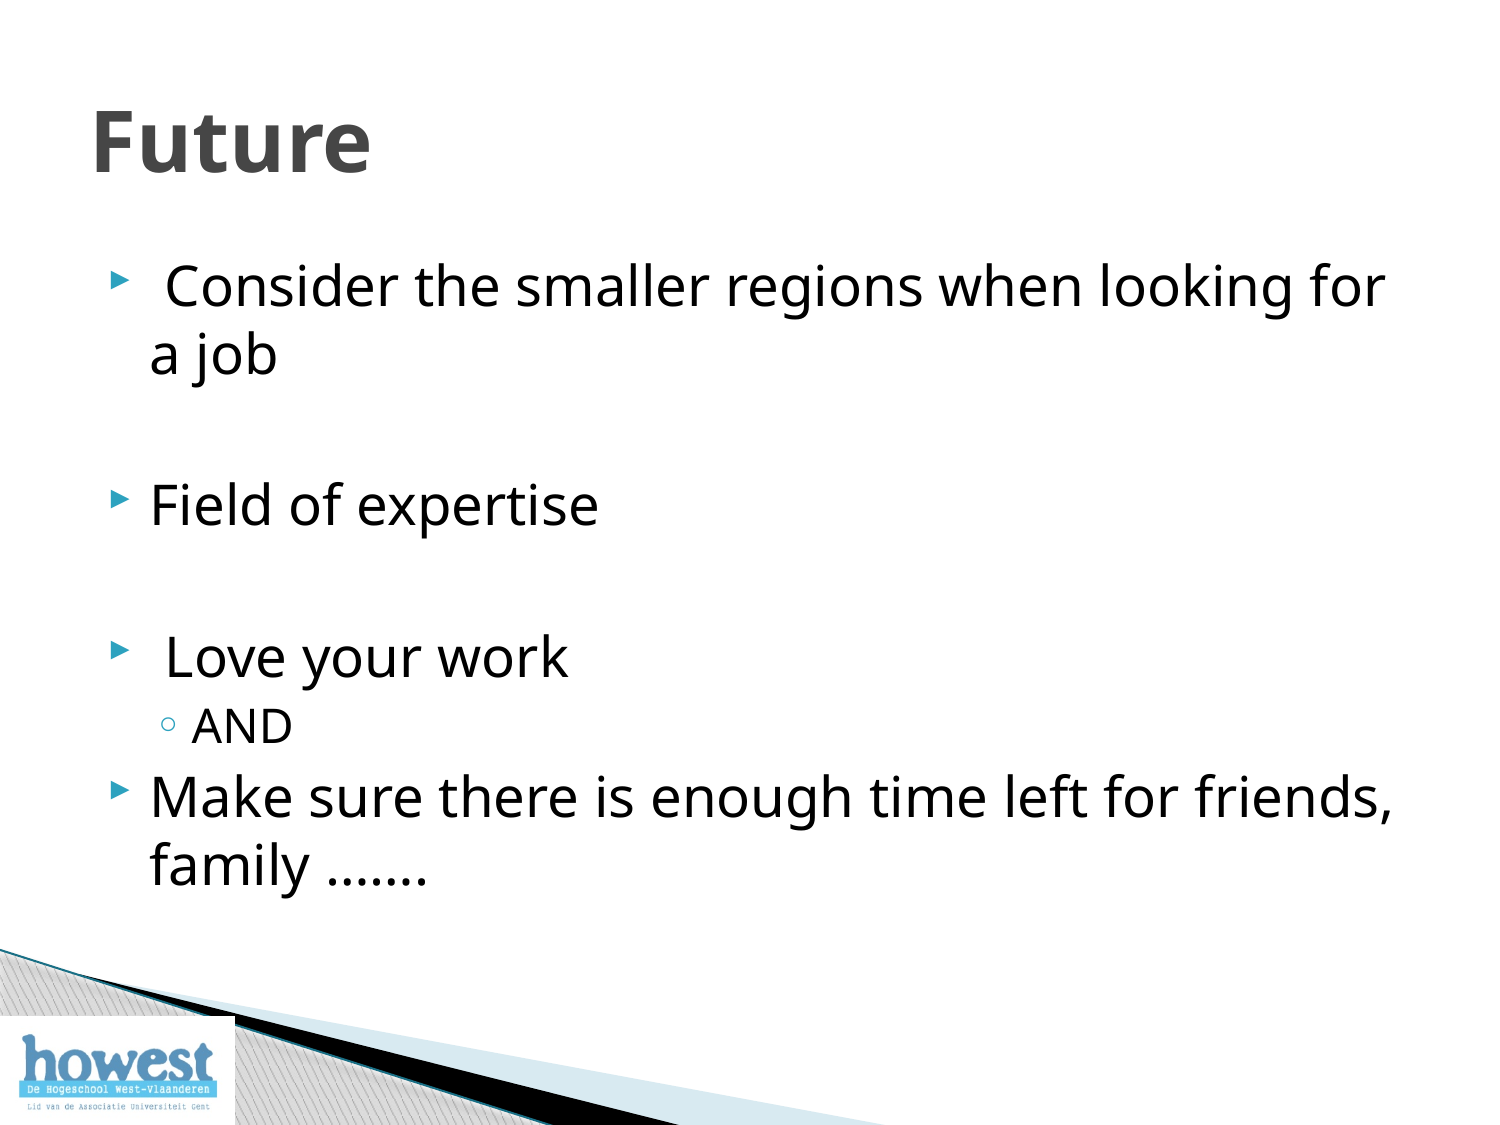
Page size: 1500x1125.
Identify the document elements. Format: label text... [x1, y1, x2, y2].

title Future [75, 45, 1425, 233]
list Consider the smaller regions when looking for a job Field of expertise Love your work AND Make sure there is enough time left for friends, family ……. [75, 243, 1425, 986]
picture [0, 1016, 235, 1125]
